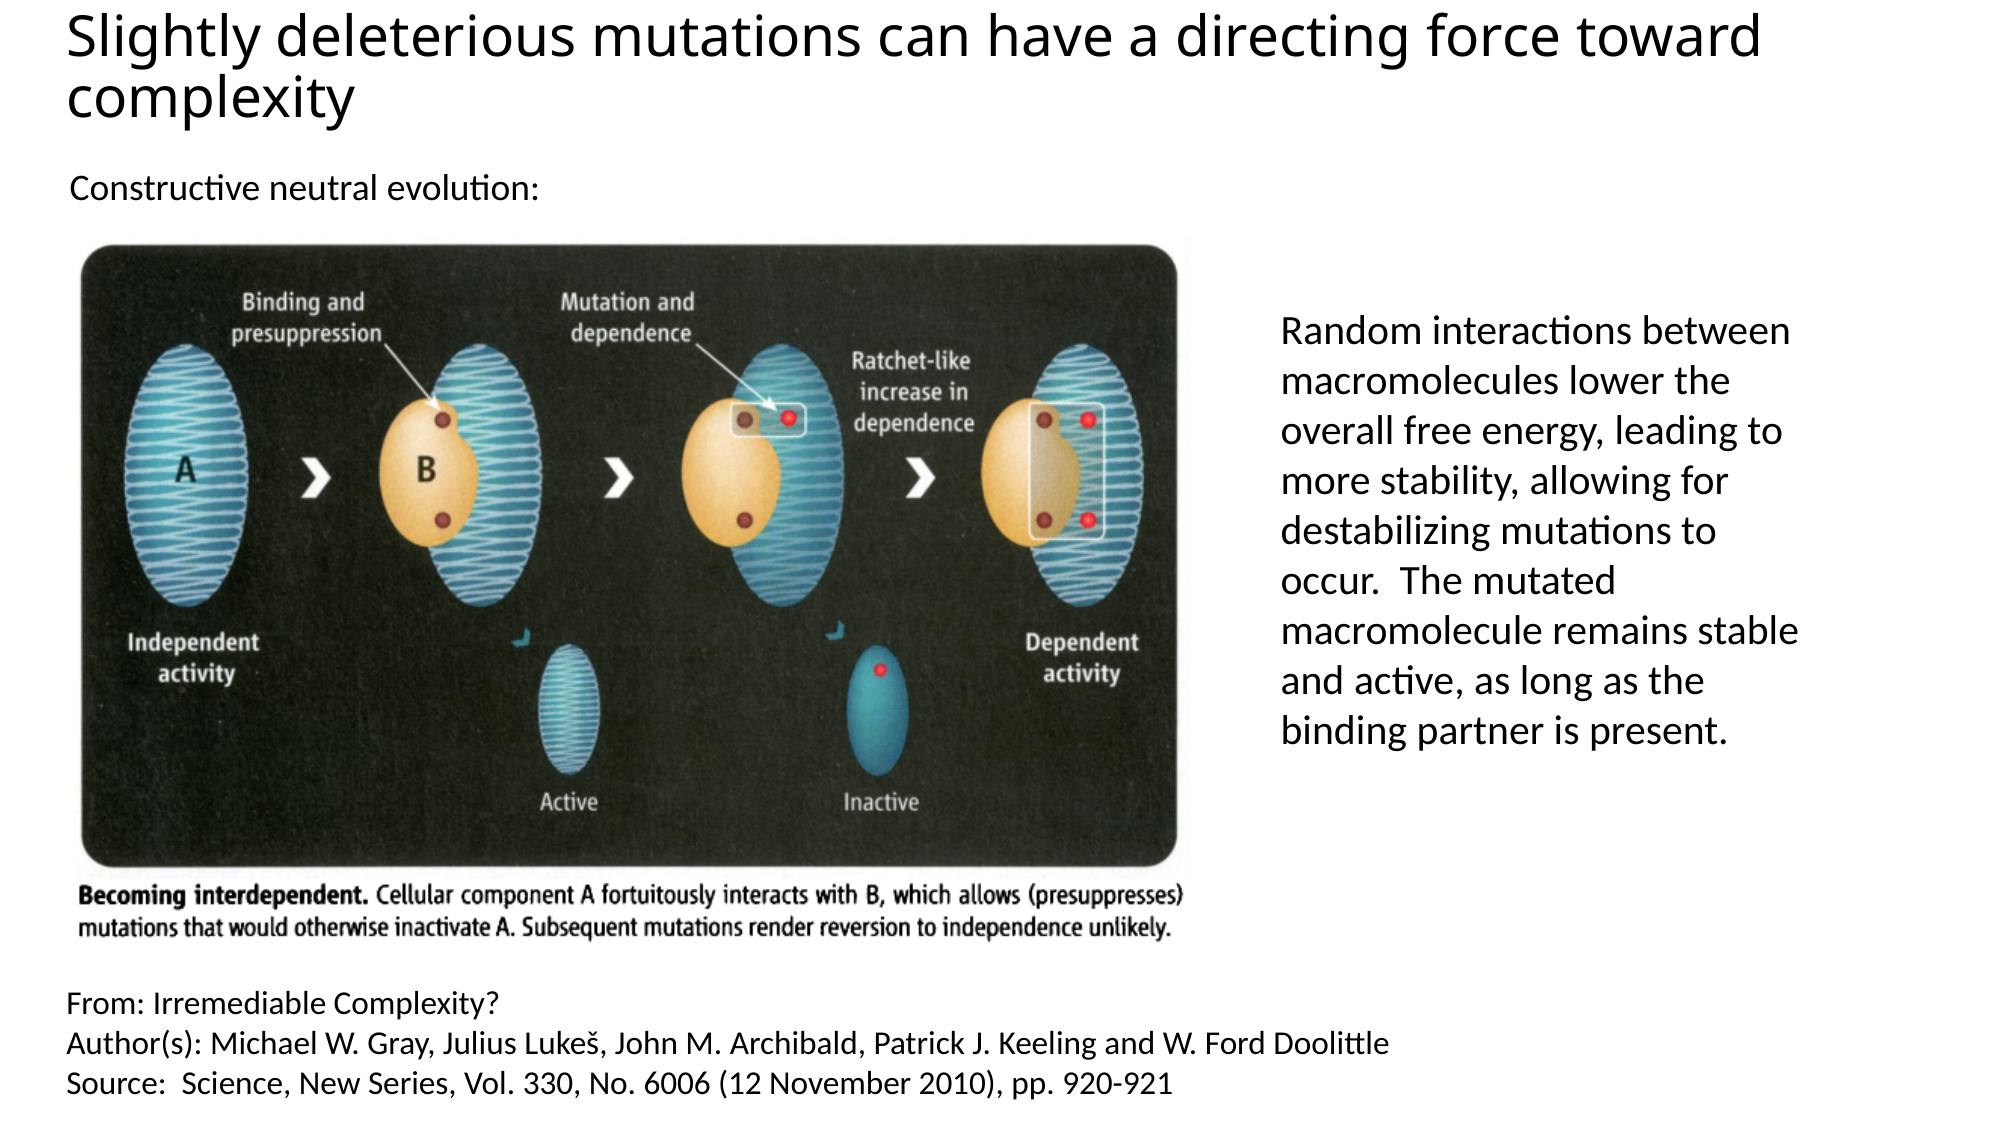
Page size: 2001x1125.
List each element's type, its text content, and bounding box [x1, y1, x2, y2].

title Slightly deleterious mutations can have a directing force toward complexity [51, 0, 1947, 138]
text_box Constructive neutral evolution: [54, 155, 564, 211]
text_box Random interactions between macromolecules lower the overall free energy, leading to more stability, allowing for destabilizing mutations to occur. The mutated macromolecule remains stable and active, as long as the binding partner is present. [1265, 295, 1829, 761]
picture [51, 211, 1209, 962]
text_box From: Irremediable Complexity? Author(s): Michael W. Gray, Julius Lukeš, John M. Archibald, Patrick J. Keeling and W. Ford Doolittle Source: Science, New Series, Vol. 330, No. 6006 (12 November 2010), pp. 920-921 [51, 973, 1793, 1109]
